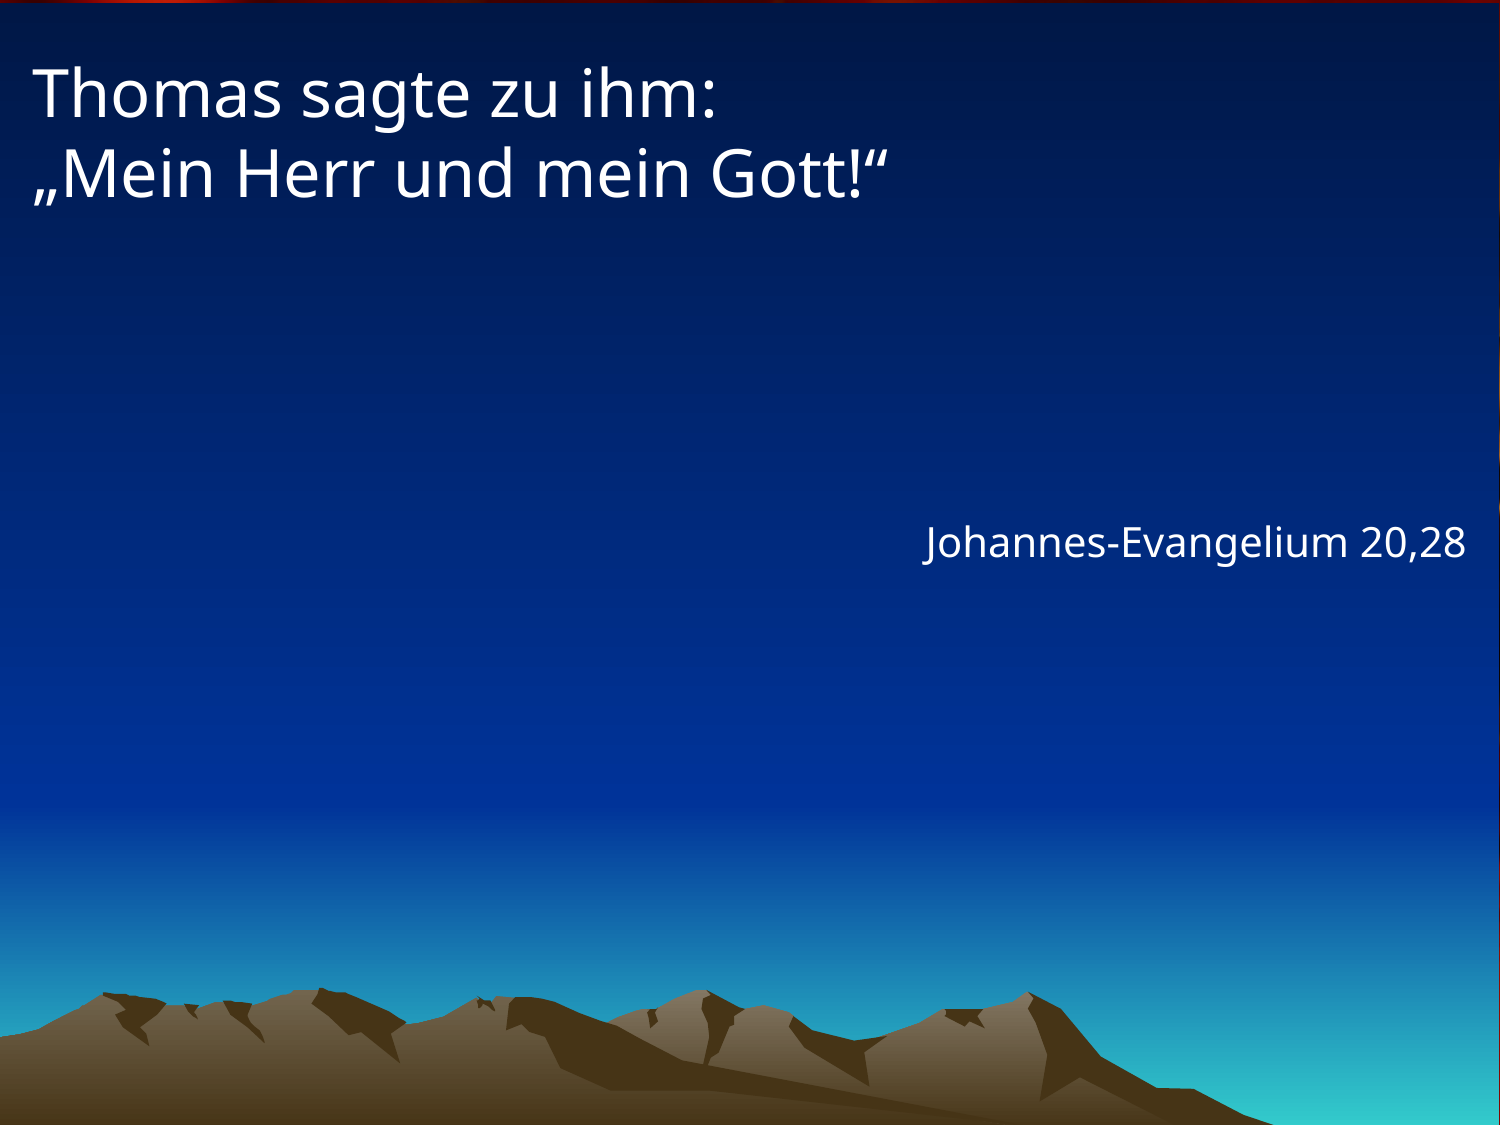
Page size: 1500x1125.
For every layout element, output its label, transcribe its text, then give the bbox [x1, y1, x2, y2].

subtitle Johannes-Evangelium 20,28 [797, 508, 1483, 1125]
title Thomas sagte zu ihm: „Mein Herr und mein Gott!“ [17, 29, 1176, 233]
picture [0, 0, 1500, 1125]
